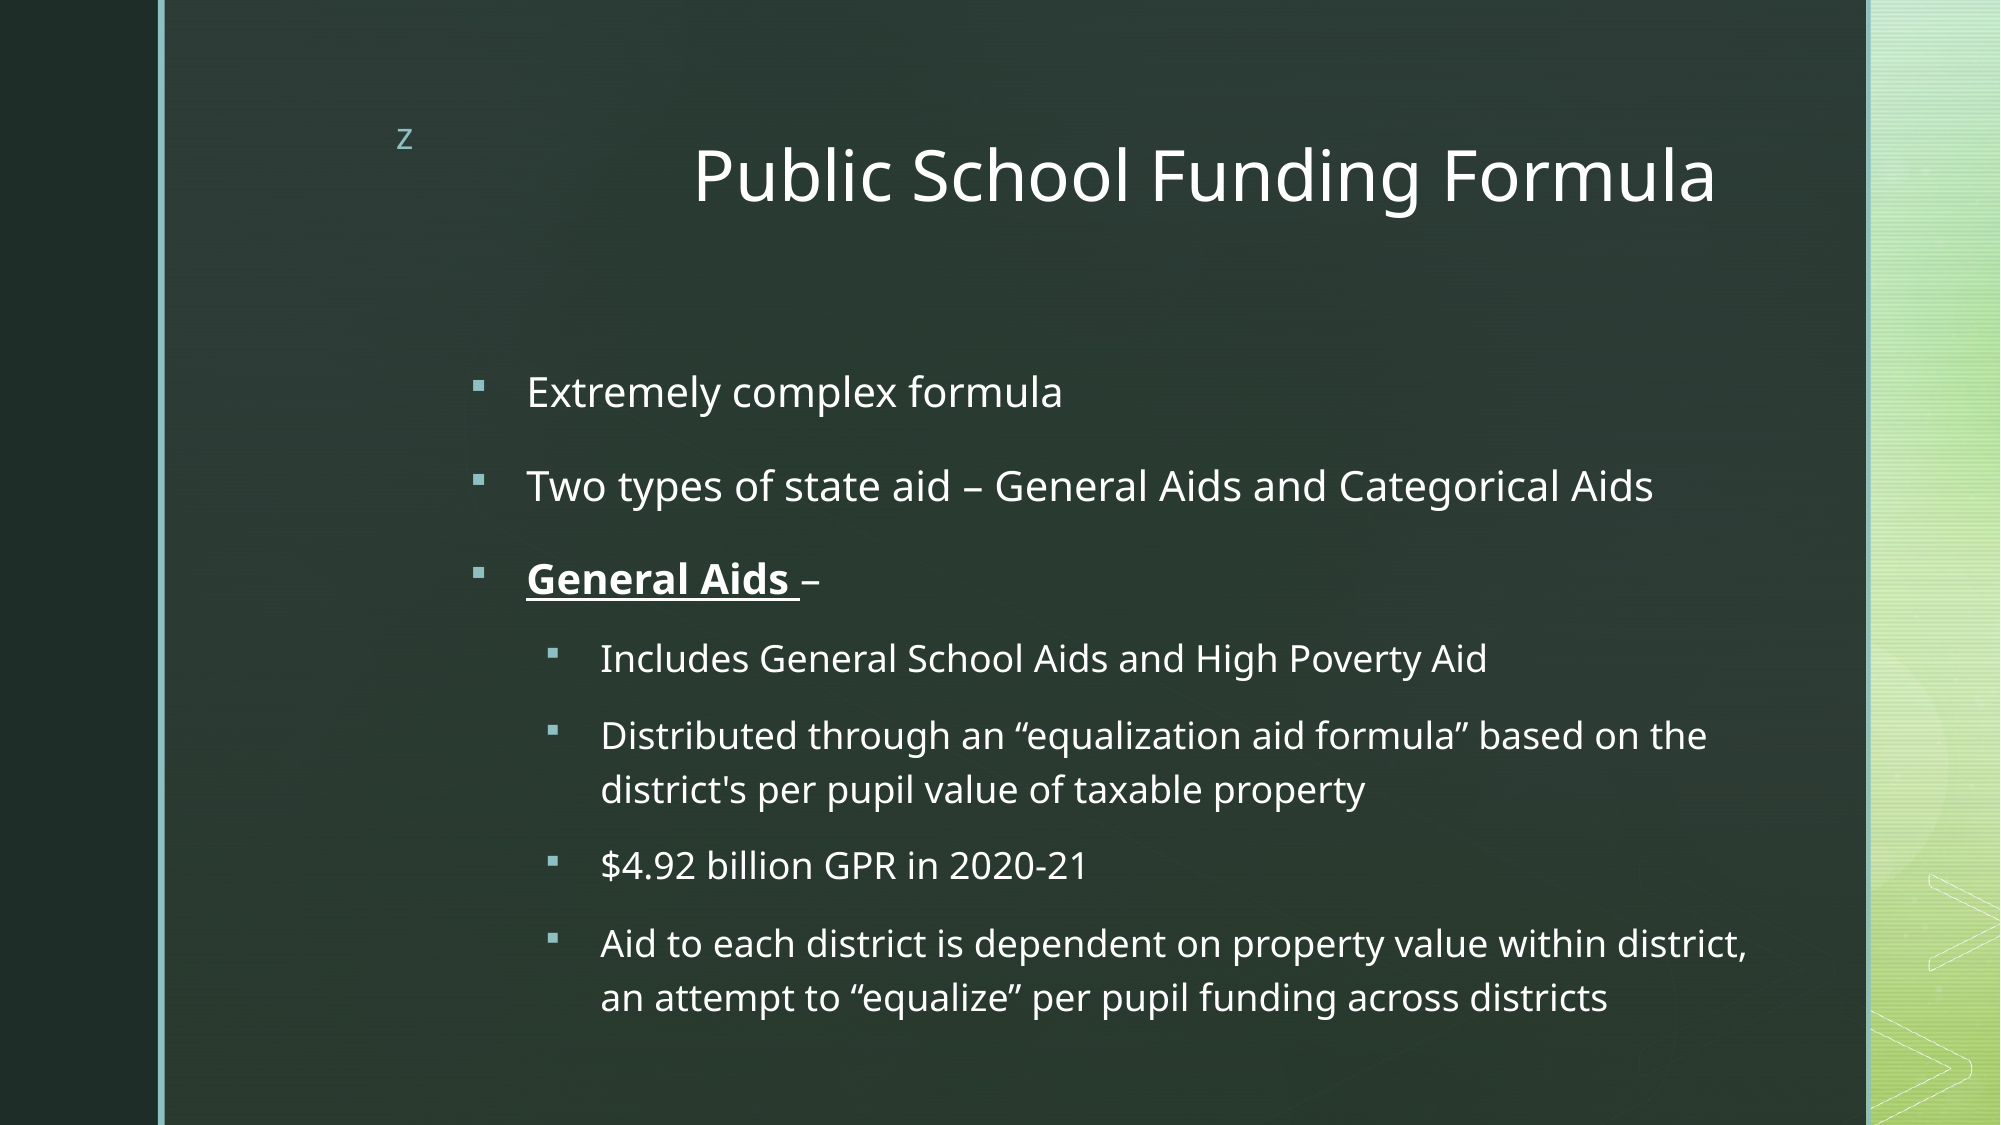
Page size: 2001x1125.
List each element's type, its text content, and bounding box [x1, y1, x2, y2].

list Extremely complex formula Two types of state aid – General Aids and Categorical Aids General Aids – Includes General School Aids and High Poverty Aid Distributed through an “equalization aid formula” based on the district's per pupil value of taxable property $4.92 billion GPR in 2020-21 Aid to each district is dependent on property value within district, an attempt to “equalize” per pupil funding across districts [454, 336, 1815, 1038]
picture [1871, 0, 2001, 1125]
title Public School Funding Formula [428, 132, 1734, 310]
